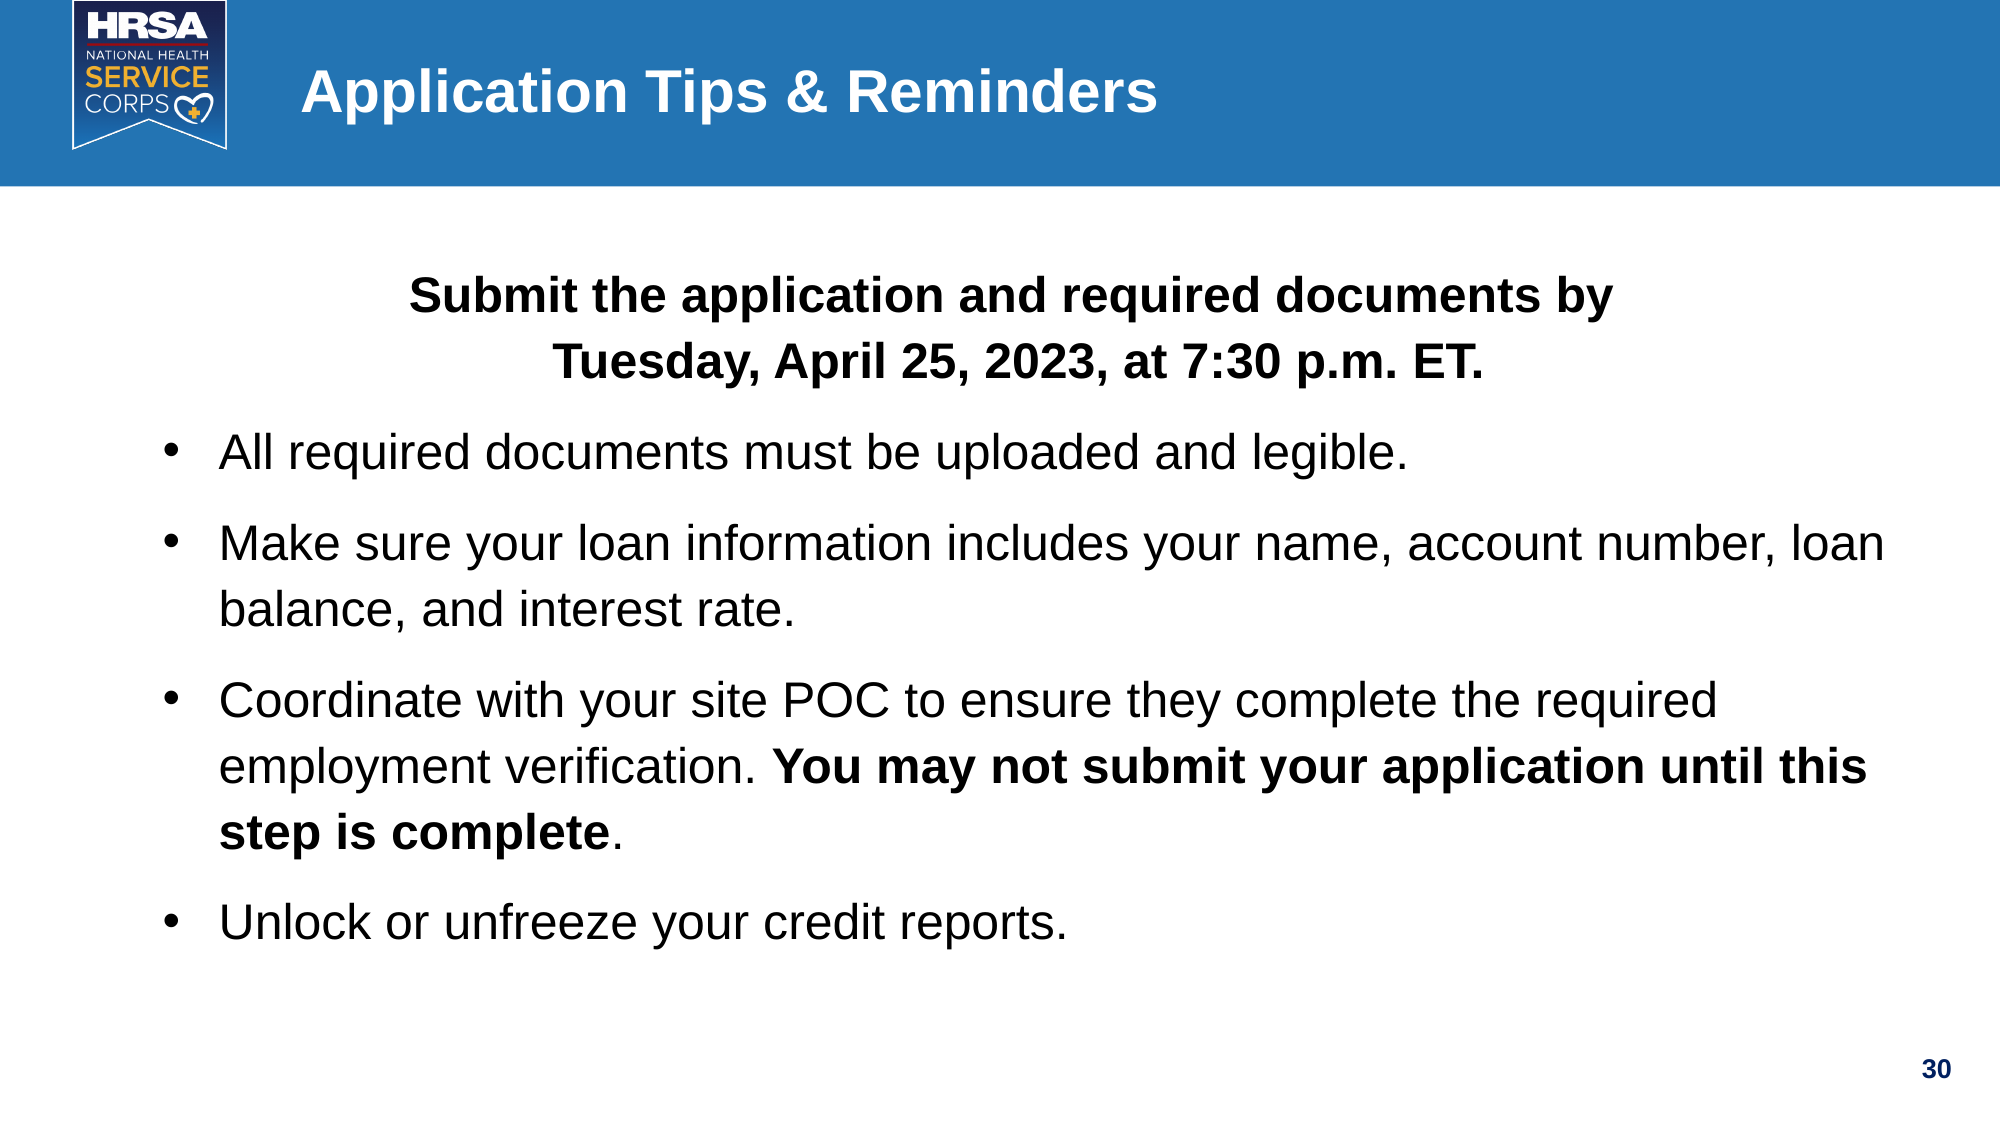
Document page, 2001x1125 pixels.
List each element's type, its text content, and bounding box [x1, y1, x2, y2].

picture [72, 0, 227, 150]
title Application Tips & Reminders [300, 0, 1875, 187]
list Submit the application and required documents by Tuesday, April 25, 2023, at 7:30 p.m. ET. All required documents must be uploaded and legible. Make sure your loan information includes your name, account number, loan balance, and interest rate. Coordinate with your site POC to ensure they complete the required employment verification. You may not submit your application until this step is complete. Unlock or unfreeze your credit reports. [58, 256, 1913, 980]
